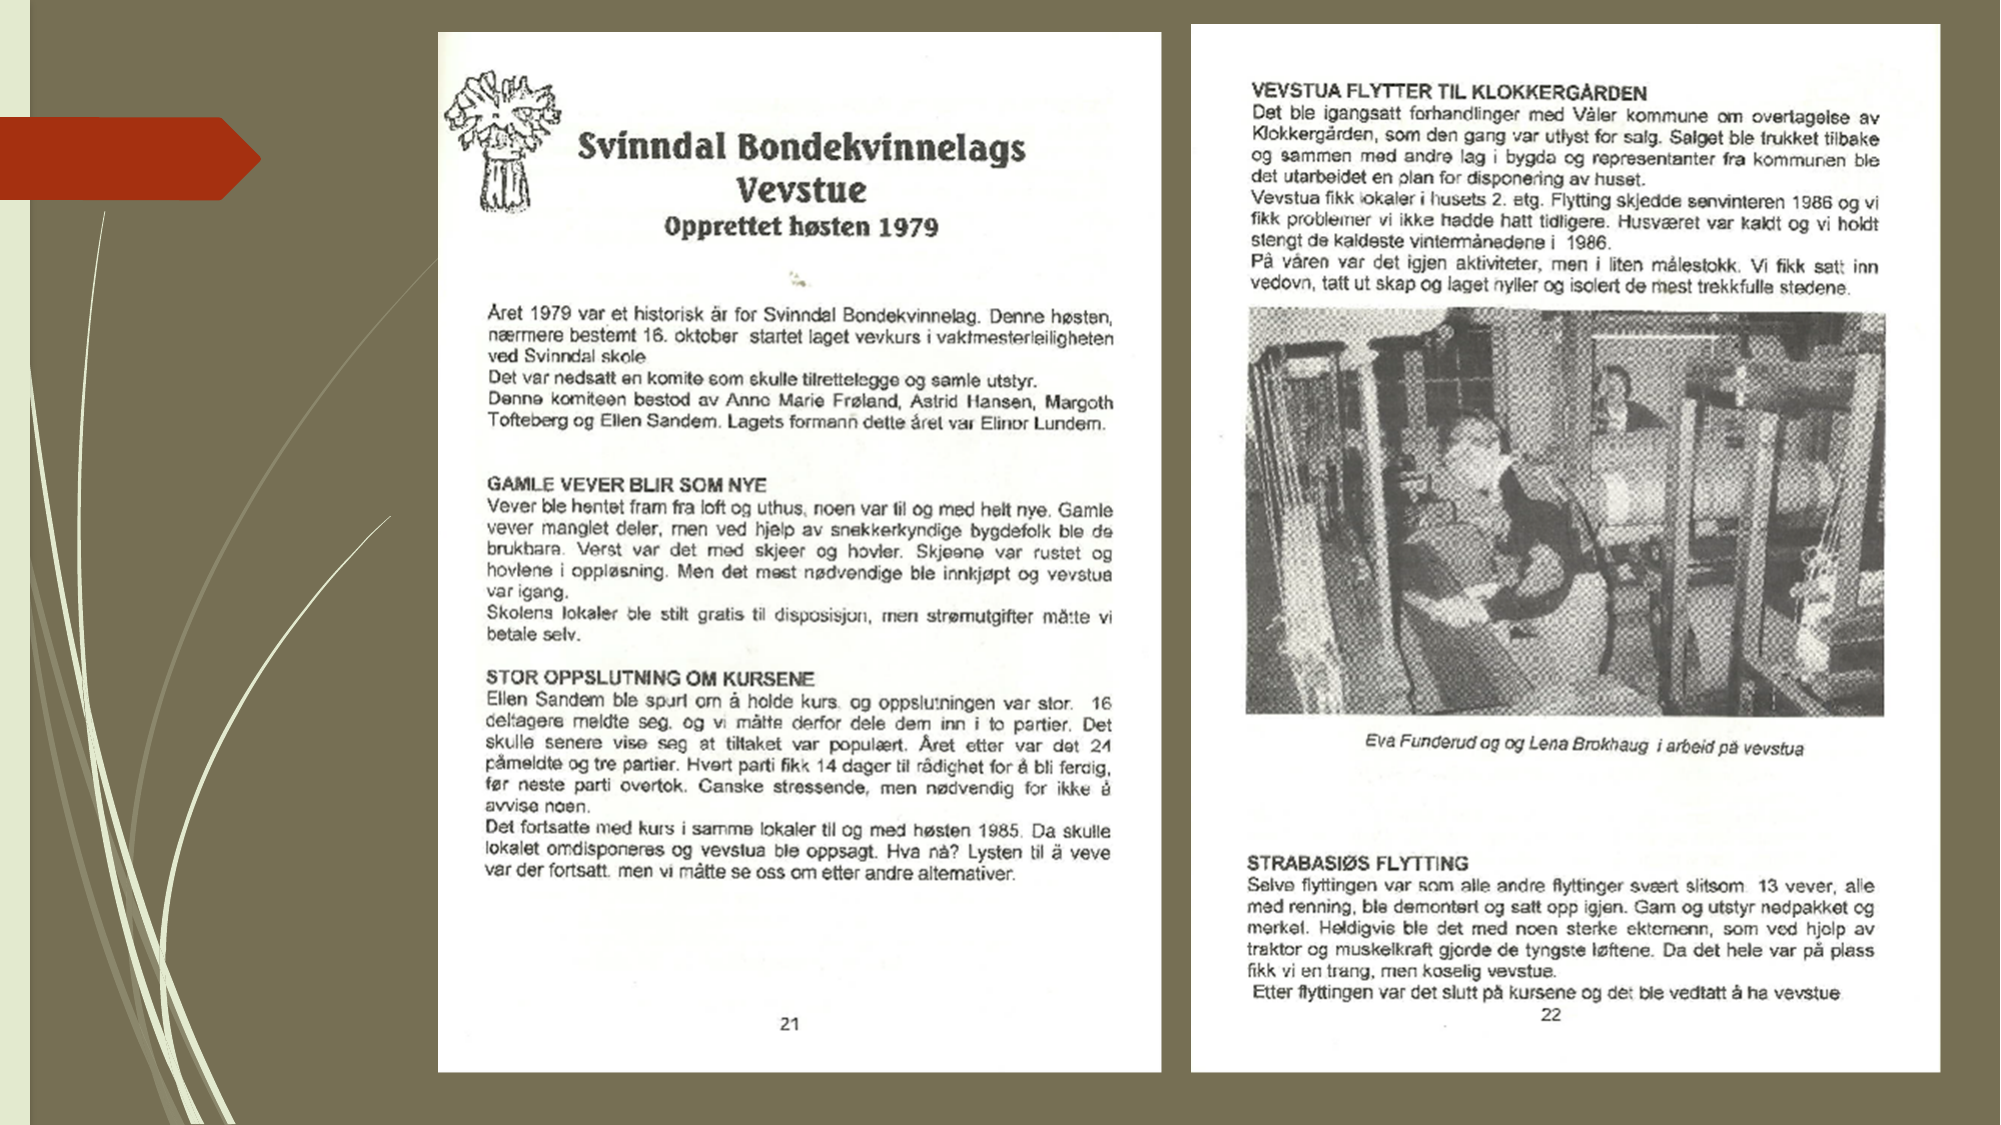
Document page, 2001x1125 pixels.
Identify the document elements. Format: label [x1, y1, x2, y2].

picture [1191, 24, 1942, 1075]
picture [438, 32, 1164, 1075]
